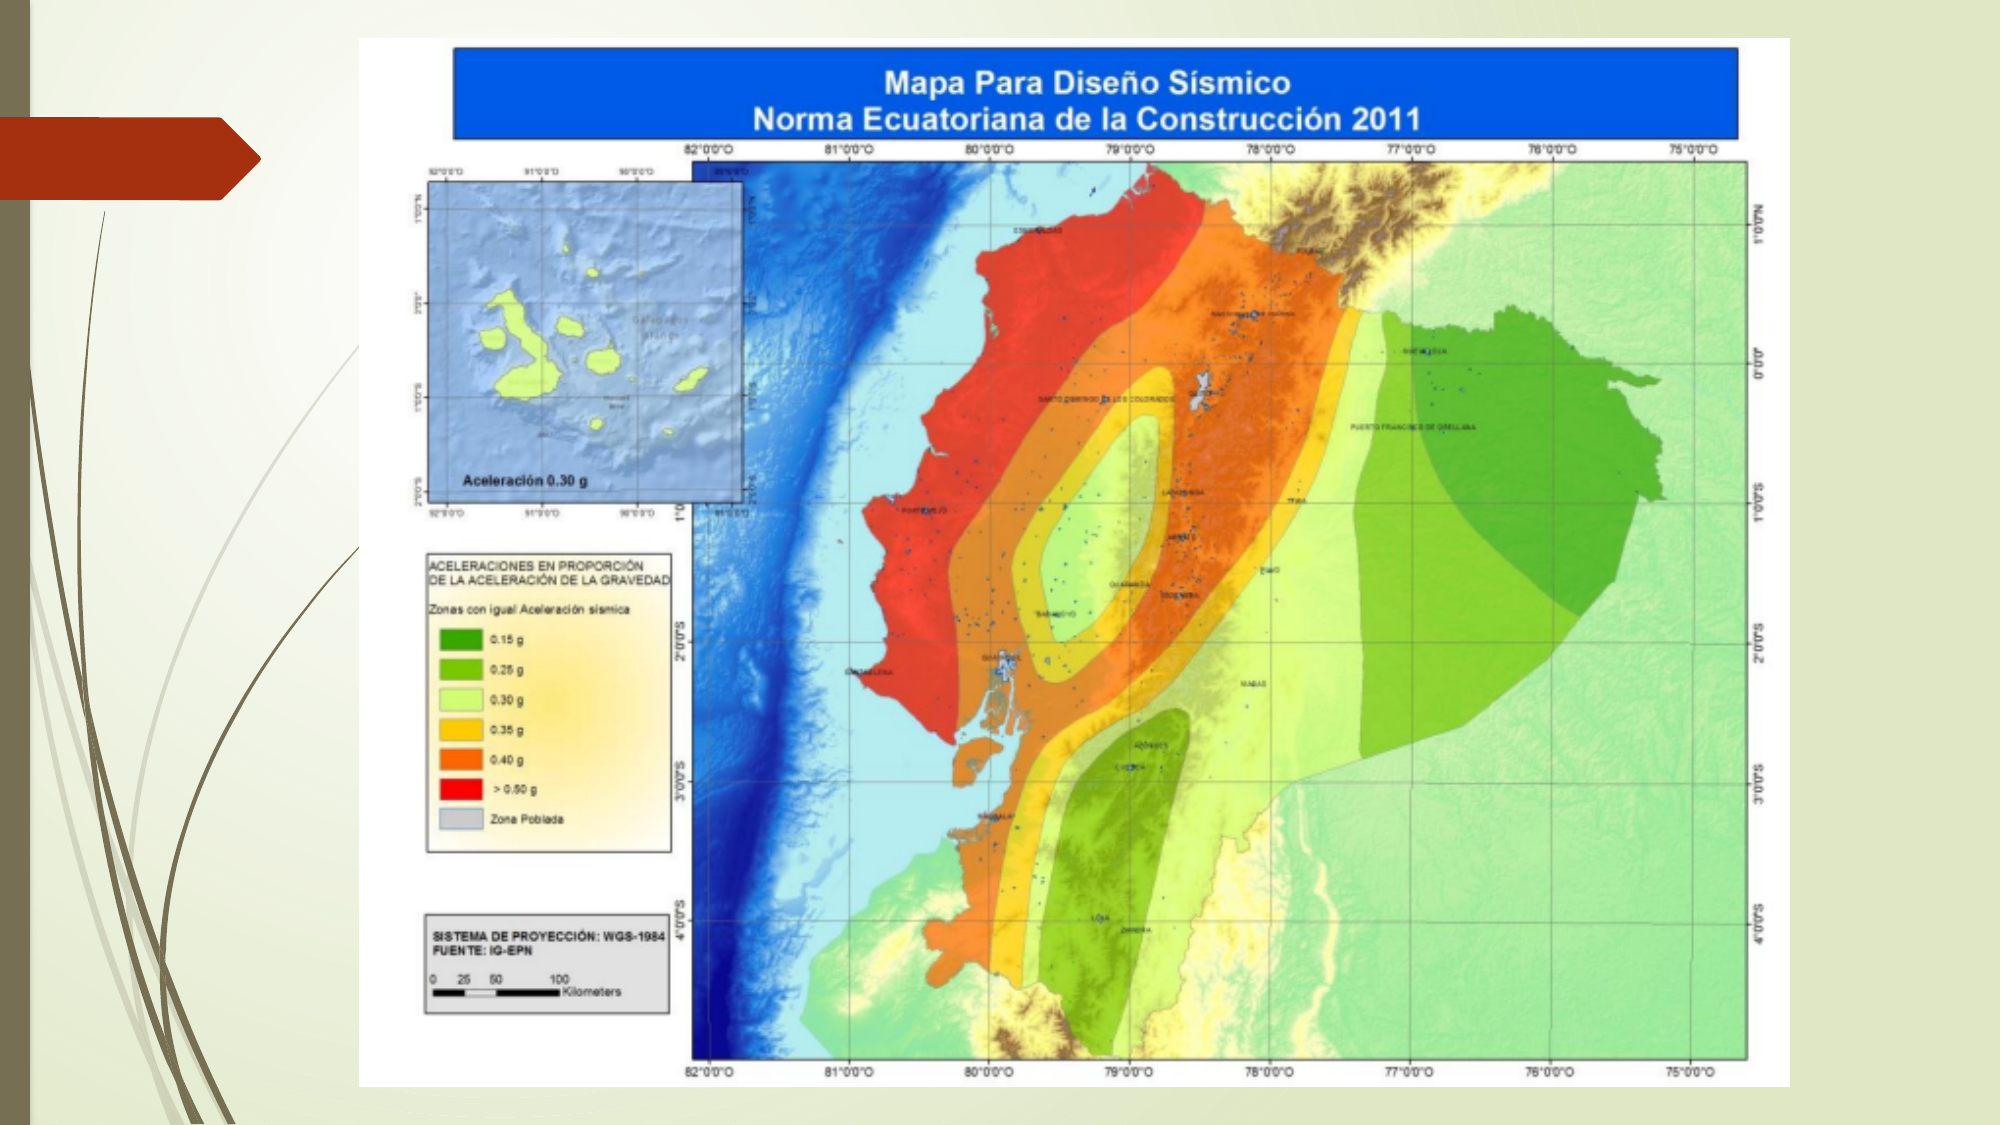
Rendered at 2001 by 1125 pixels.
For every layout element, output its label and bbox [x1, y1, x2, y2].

list [359, 38, 1790, 1087]
